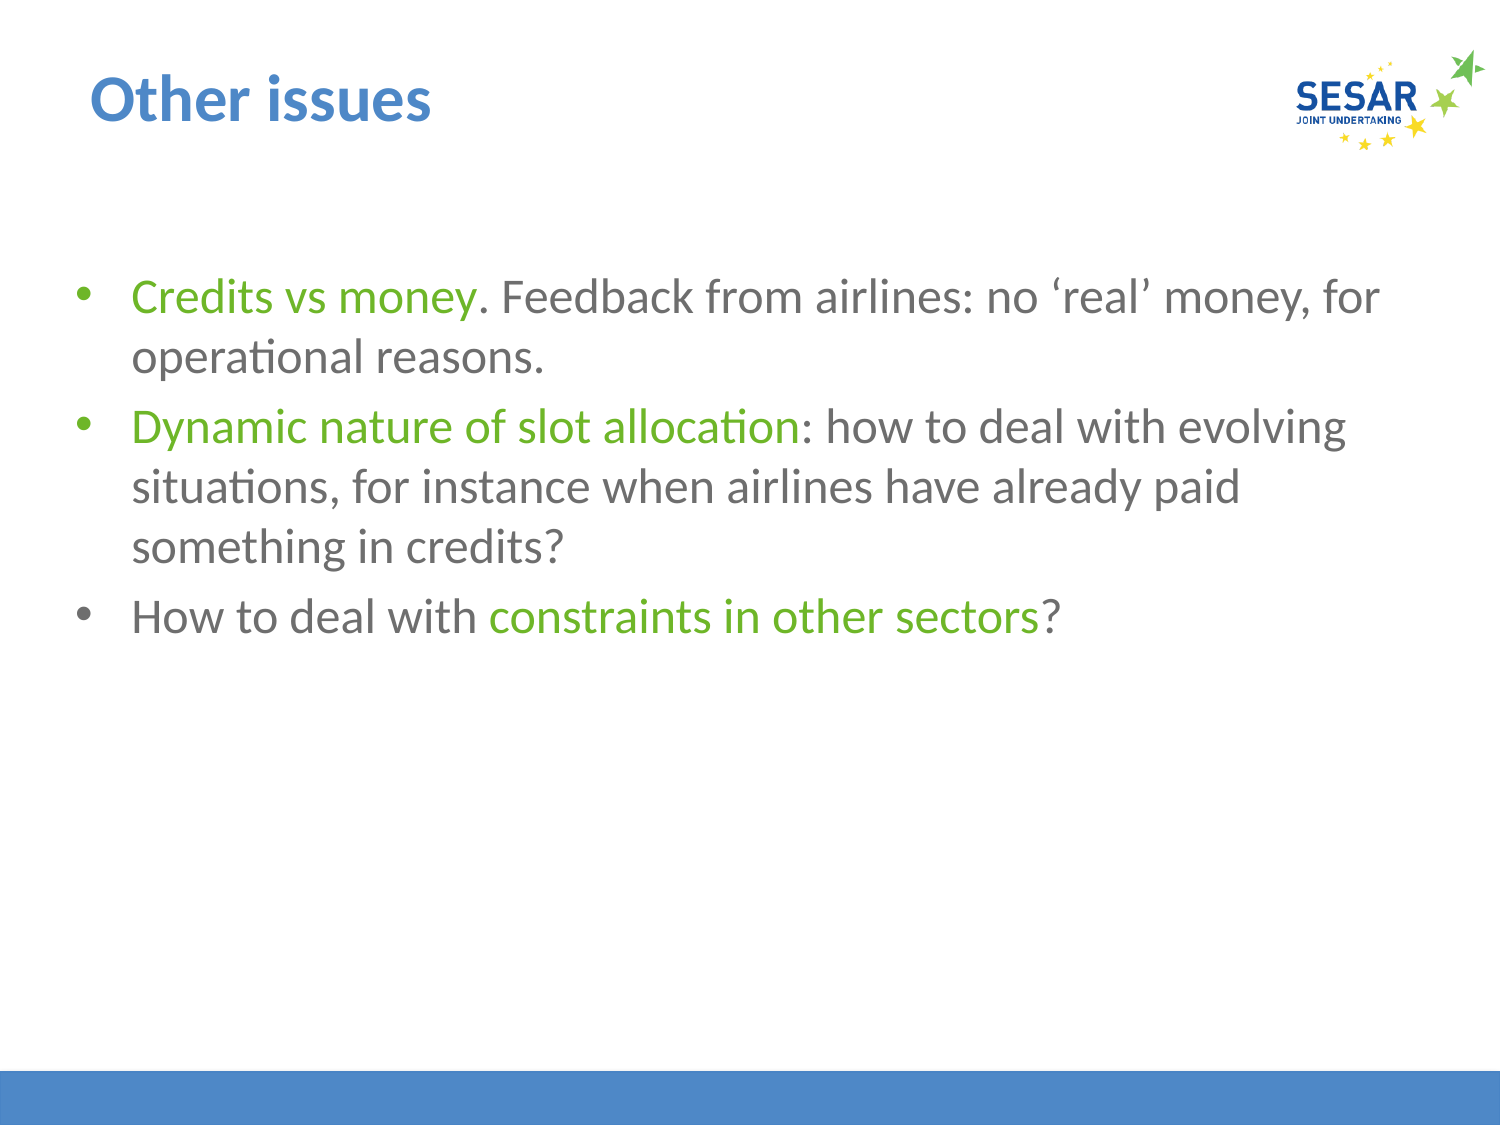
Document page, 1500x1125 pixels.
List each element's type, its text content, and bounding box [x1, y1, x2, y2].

list Credits vs money. Feedback from airlines: no ‘real’ money, for operational reasons. Dynamic nature of slot allocation: how to deal with evolving situations, for instance when airlines have already paid something in credits? How to deal with constraints in other sectors? [75, 255, 1419, 769]
title Other issues [75, 47, 1111, 235]
